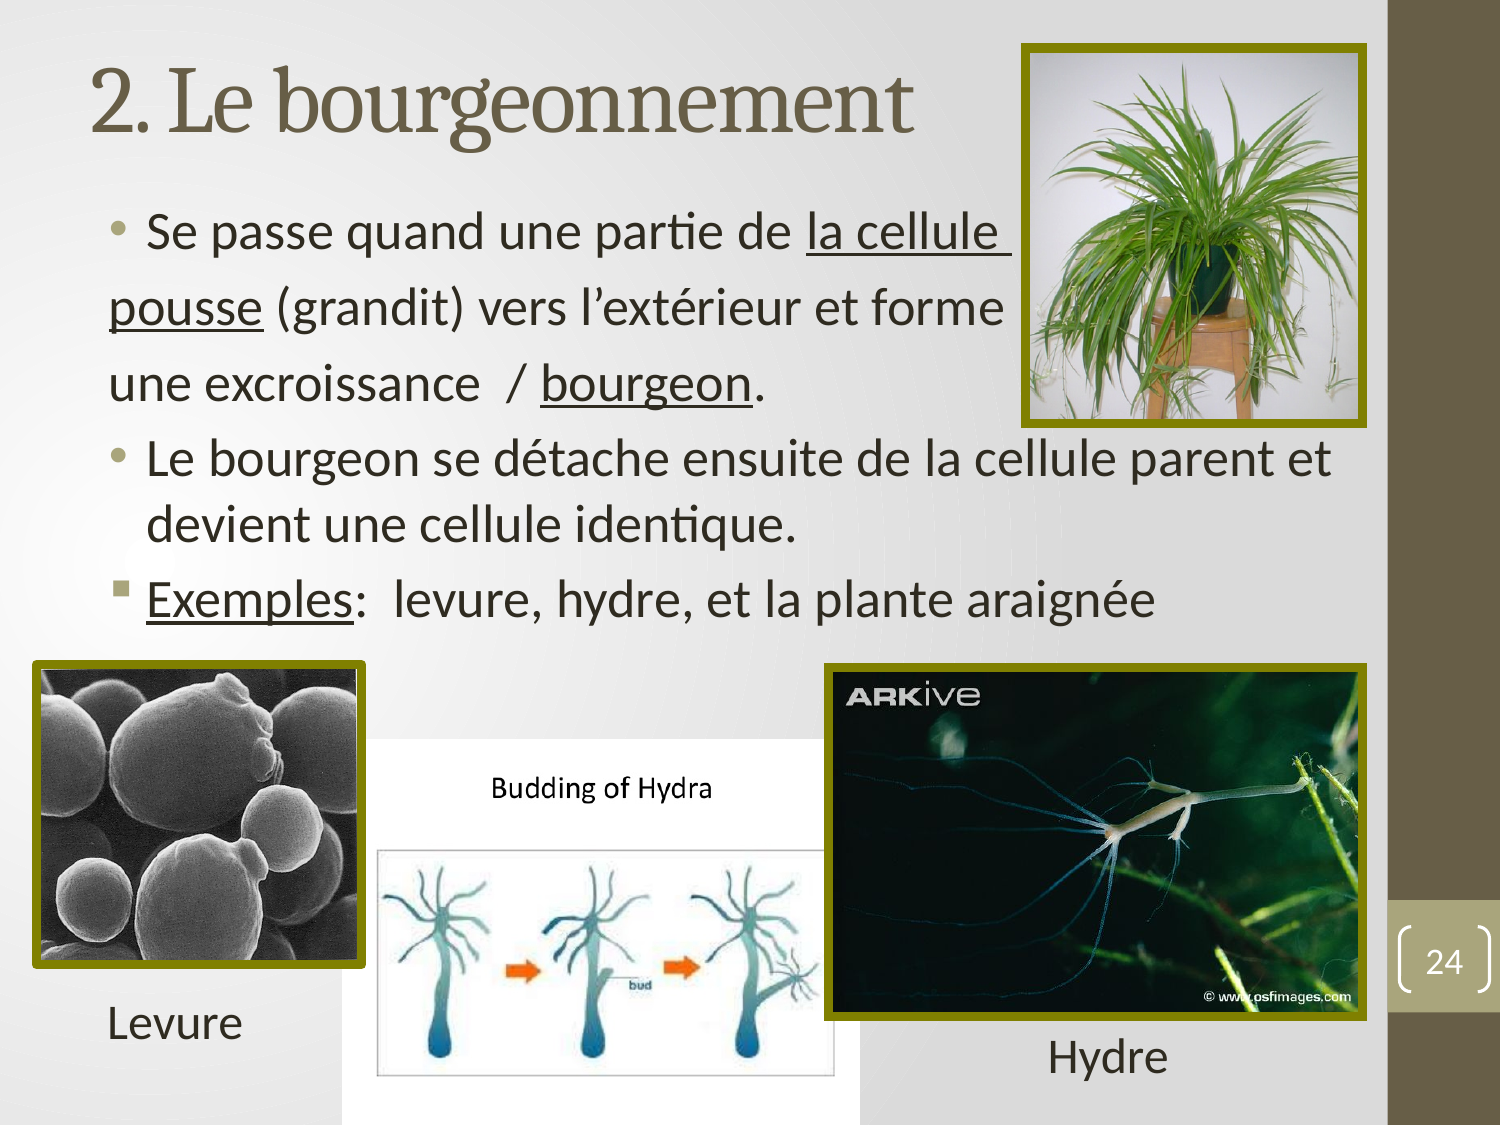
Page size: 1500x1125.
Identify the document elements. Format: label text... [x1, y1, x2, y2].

title 2. Le bourgeonnement [75, 0, 1425, 188]
picture [1029, 52, 1359, 420]
list Se passe quand une partie de la cellule pousse (grandit) vers l’extérieur et forme une excroissance / bourgeon. Le bourgeon se détache ensuite de la cellule parent et devient une cellule identique. Exemples: levure, hydre, et la plante araignée [75, 187, 1363, 732]
slide_number 24 [1397, 925, 1492, 994]
text_box Levure [92, 981, 270, 1057]
text_box Hydre [1032, 1016, 1371, 1092]
picture [40, 668, 1359, 1125]
